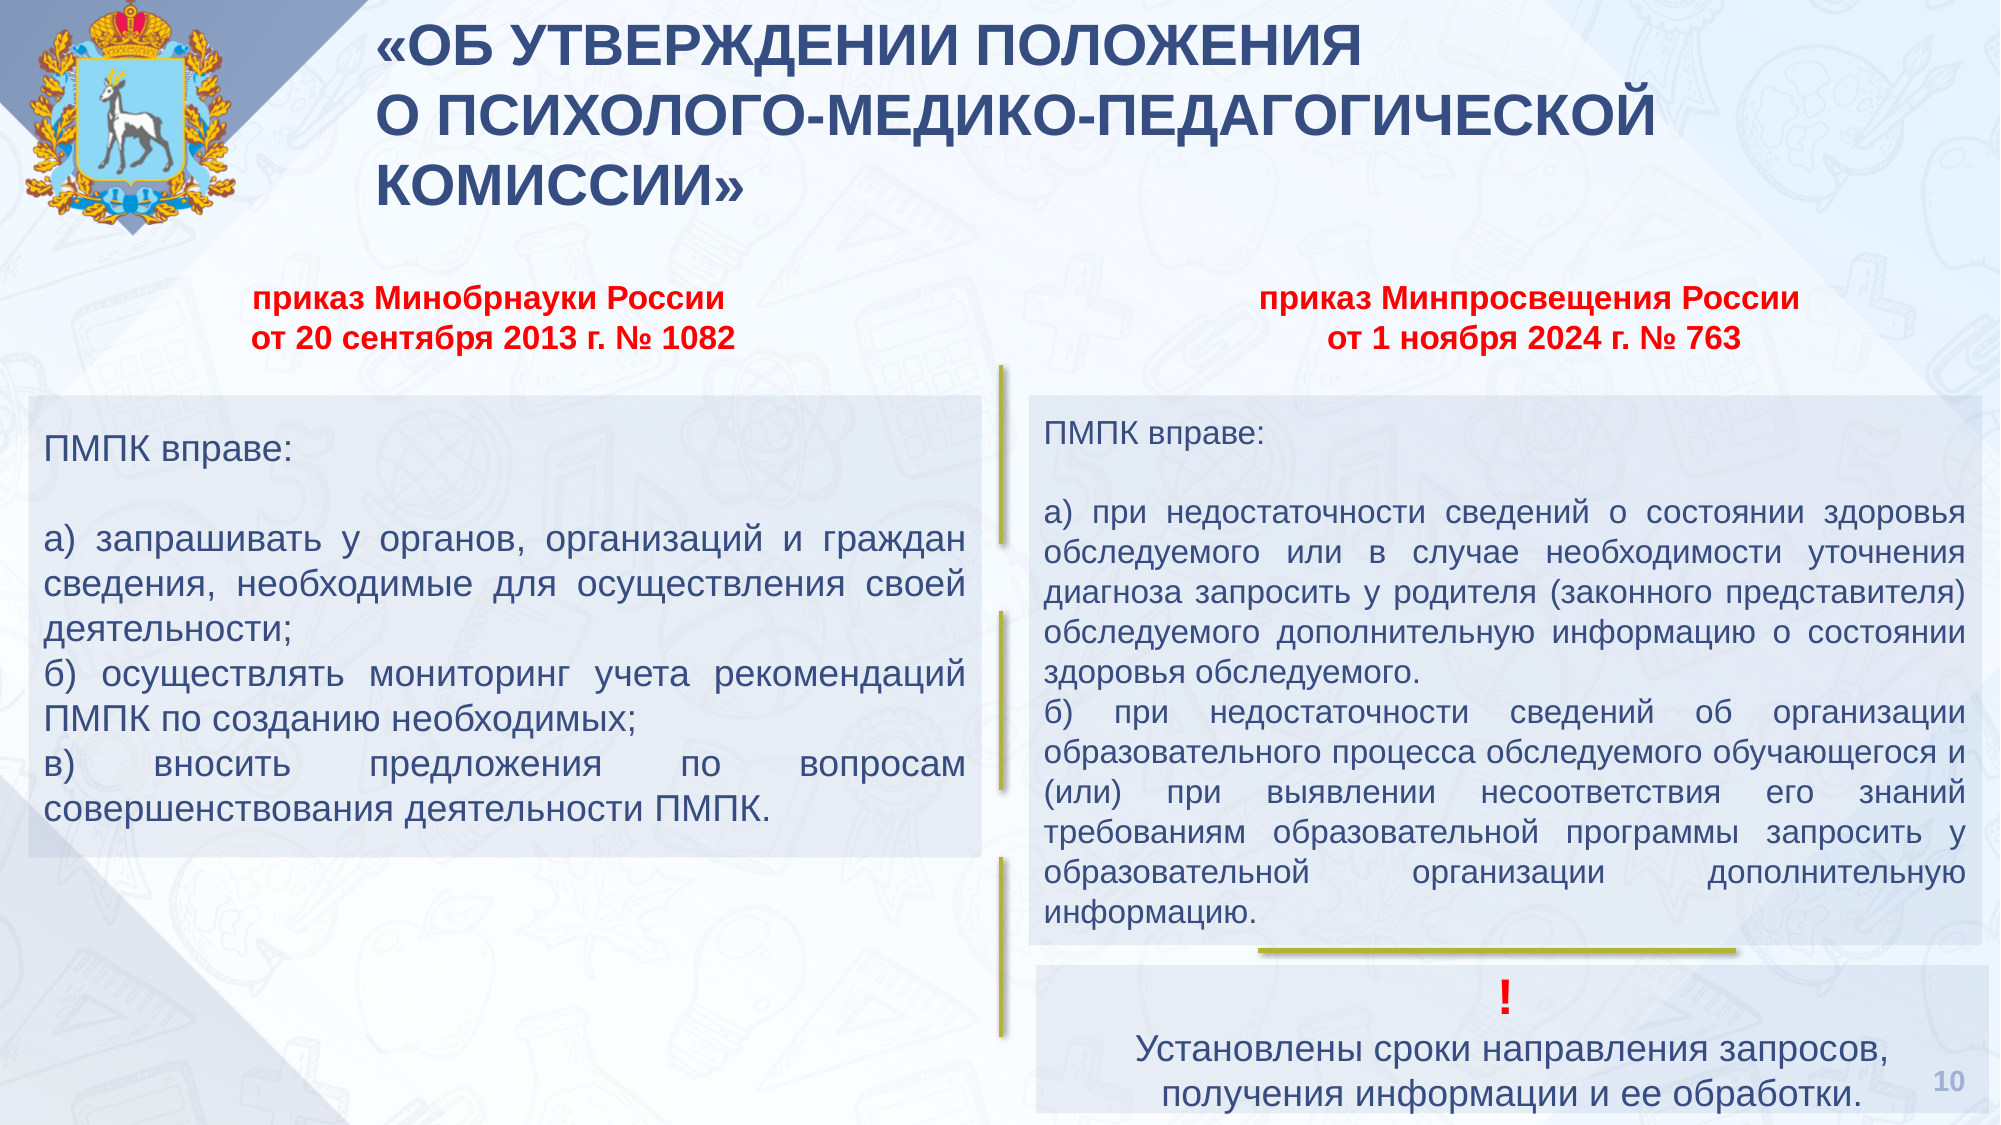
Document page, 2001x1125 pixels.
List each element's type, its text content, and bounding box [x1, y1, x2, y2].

picture [0, 0, 2000, 1125]
text_box приказ Минпросвещения России от 1 ноября 2024 г. № 763 [1139, 268, 1930, 364]
text_box приказ Минобрнауки России от 20 сентября 2013 г. № 1082 [98, 268, 889, 364]
text_box ПМПК вправе: а) запрашивать у органов, организаций и граждан сведения, необходимые для осуществления своей деятельности; б) осуществлять мониторинг учета рекомендаций ПМПК по созданию необходимых; в) вносить предложения по вопросам совершенствования деятельности ПМПК. [27, 394, 983, 859]
text_box «ОБ УТВЕРЖДЕНИИ ПОЛОЖЕНИЯ О ПСИХОЛОГО-МЕДИКО-ПЕДАГОГИЧЕСКОЙ КОМИССИИ» [360, 0, 1698, 225]
text_box ПМПК вправе: а) при недостаточности сведений о состоянии здоровья обследуемого или в случае необходимости уточнения диагноза запросить у родителя (законного представителя) обследуемого дополнительную информацию о состоянии здоровья обследуемого. б) при недостаточности сведений об организации образовательного процесса обследуемого обучающегося и (или) при выявлении несоответствия его знаний требованиям образовательной программы запросить у образовательной организации дополнительную информацию. [1028, 394, 1983, 947]
text_box ! Установлены сроки направления запросов, получения информации и ее обработки. [1035, 964, 1990, 1115]
